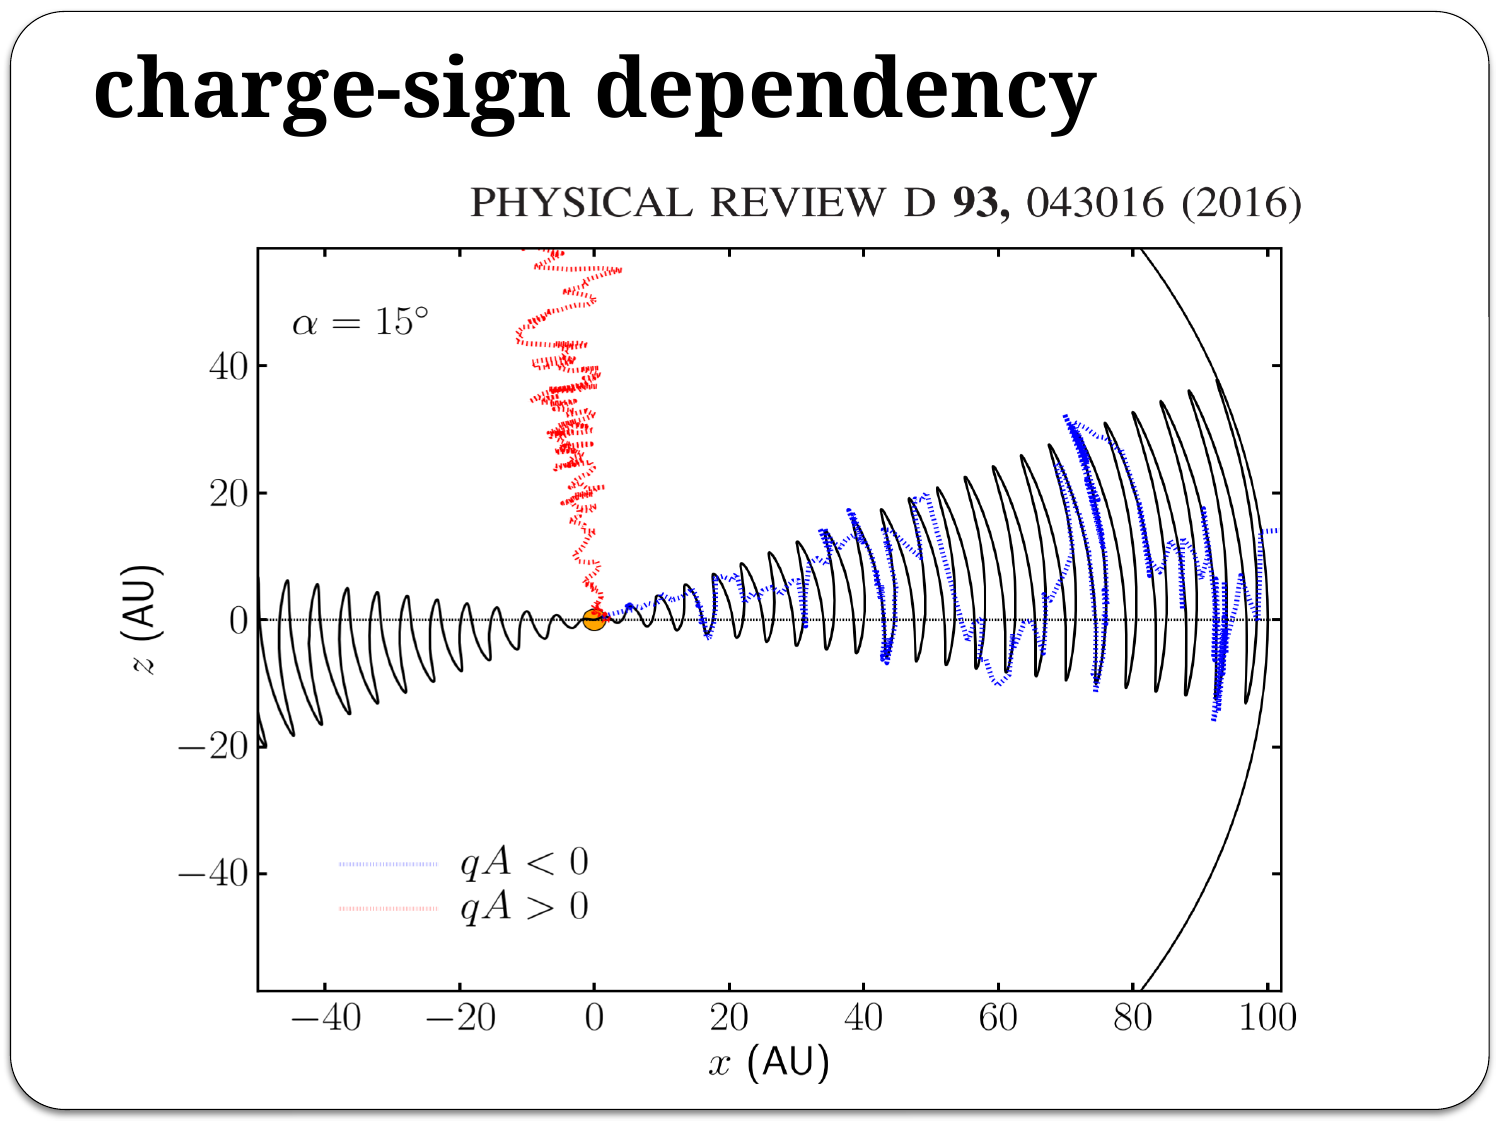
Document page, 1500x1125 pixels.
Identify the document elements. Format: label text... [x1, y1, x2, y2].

picture [109, 165, 1323, 1084]
title charge-sign dependency [78, 27, 1422, 150]
